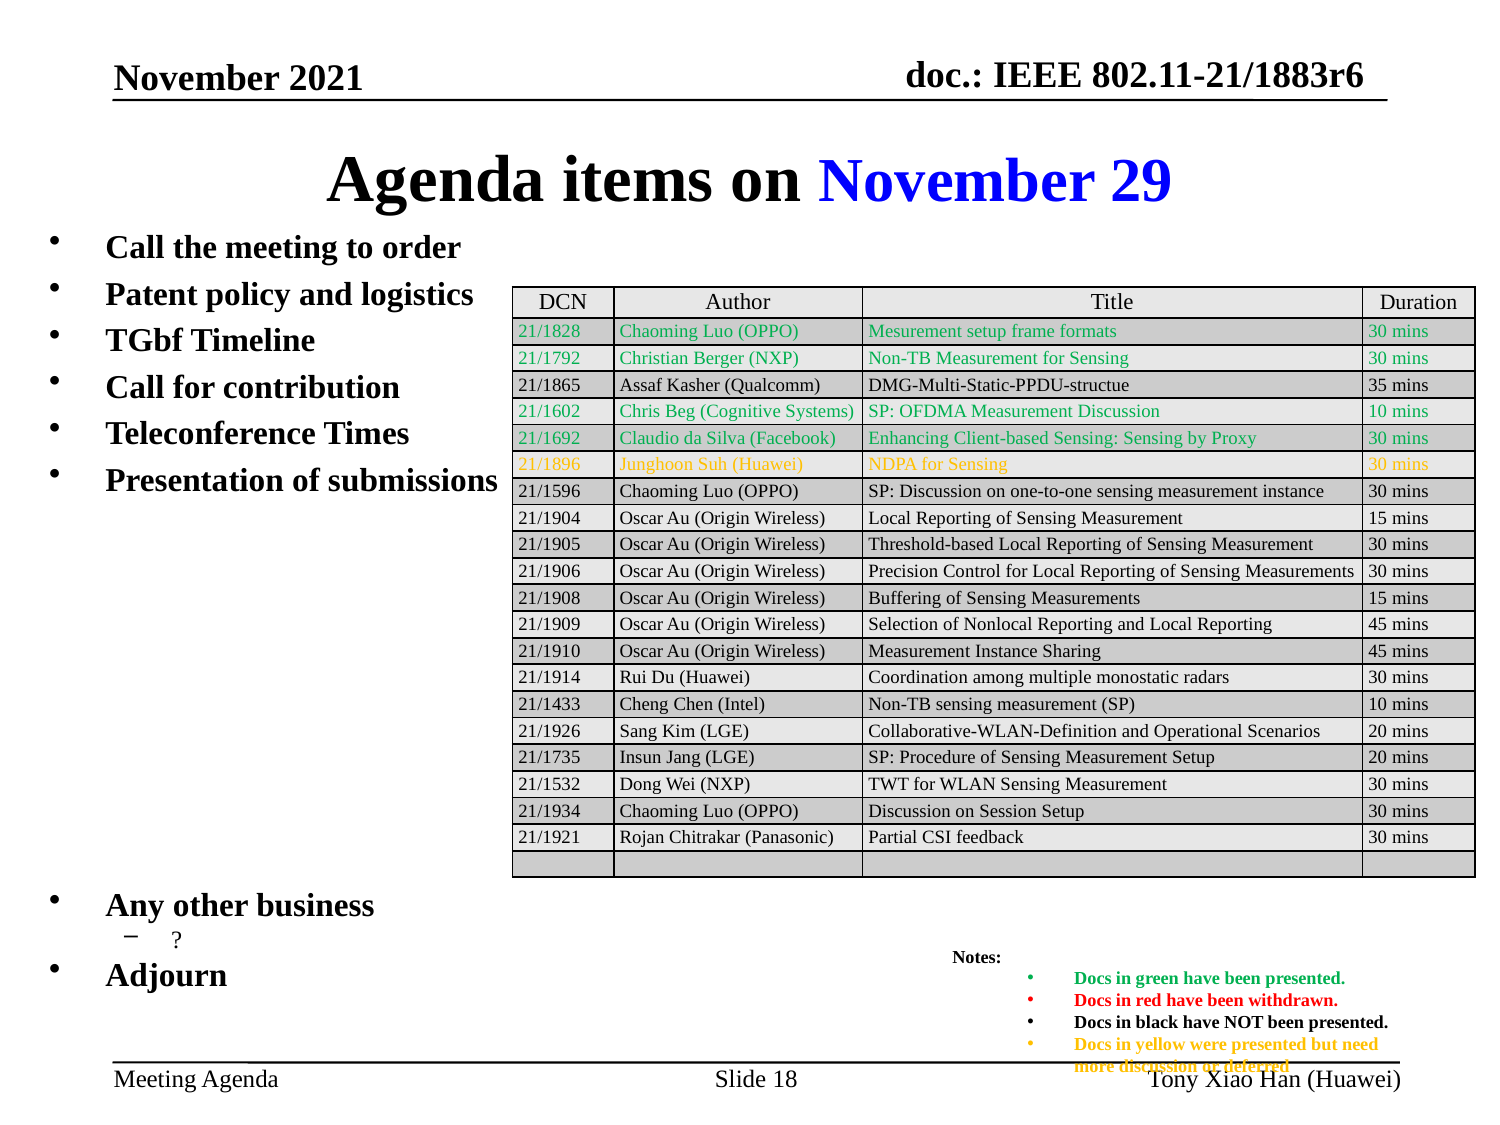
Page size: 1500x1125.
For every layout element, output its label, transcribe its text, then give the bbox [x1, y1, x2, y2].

table_cell [615, 852, 862, 876]
slide_number Slide 18 [712, 1063, 800, 1093]
table_cell Cheng Chen (Intel) [615, 692, 862, 717]
table_cell 30 mins [1363, 825, 1474, 850]
table_cell 21/1735 [513, 745, 613, 770]
table_header Duration [1363, 288, 1474, 317]
table_cell Rui Du (Huawei) [615, 665, 862, 690]
table_cell 21/1906 [513, 559, 613, 583]
table_cell Partial CSI feedback [863, 825, 1362, 850]
table_cell Christian Berger (NXP) [615, 346, 862, 370]
table_cell 20 mins [1363, 718, 1474, 743]
table_cell 10 mins [1363, 692, 1474, 717]
table_cell Local Reporting of Sensing Measurement [863, 505, 1362, 530]
table_cell [863, 852, 1362, 876]
table_cell Collaborative-WLAN-Definition and Operational Scenarios [863, 718, 1362, 743]
table_cell Non-TB Measurement for Sensing [863, 346, 1362, 370]
table_cell TWT for WLAN Sensing Measurement [863, 772, 1362, 797]
table_cell Oscar Au (Origin Wireless) [615, 612, 862, 637]
table_cell 30 mins [1363, 798, 1474, 823]
table_cell 21/1921 [513, 825, 613, 850]
table_cell Insun Jang (LGE) [615, 745, 862, 770]
table_cell 21/1934 [513, 798, 613, 823]
text_box Agenda items on November 29 [112, 87, 1388, 263]
table_cell 21/1433 [513, 692, 613, 717]
table_cell 21/1532 [513, 772, 613, 797]
table_cell 21/1926 [513, 718, 613, 743]
table_cell 21/1596 [513, 479, 613, 504]
table_cell Oscar Au (Origin Wireless) [615, 559, 862, 583]
table_cell SP: Discussion on one-to-one sensing measurement instance [863, 479, 1362, 504]
table_cell Oscar Au (Origin Wireless) [615, 532, 862, 557]
table_cell 21/1904 [513, 505, 613, 530]
table_cell 30 mins [1363, 772, 1474, 797]
table_cell DMG-Multi-Static-PPDU-structue [863, 372, 1362, 397]
table_cell SP: OFDMA Measurement Discussion [863, 399, 1362, 424]
table_header Title [863, 288, 1362, 317]
table_cell Enhancing Client-based Sensing: Sensing by Proxy [863, 425, 1362, 450]
table_cell 15 mins [1363, 585, 1474, 610]
table_cell 20 mins [1363, 745, 1474, 770]
table_cell NDPA for Sensing [863, 452, 1362, 477]
table_cell Sang Kim (LGE) [615, 718, 862, 743]
table_cell Assaf Kasher (Qualcomm) [615, 372, 862, 397]
table_cell 30 mins [1363, 532, 1474, 557]
table_cell 35 mins [1363, 372, 1474, 397]
table_cell SP: Procedure of Sensing Measurement Setup [863, 745, 1362, 770]
table_cell 21/1914 [513, 665, 613, 690]
table_cell 45 mins [1363, 639, 1474, 663]
table_cell 21/1896 [513, 452, 613, 477]
table_cell Precision Control for Local Reporting of Sensing Measurements [863, 559, 1362, 583]
table_cell [513, 852, 613, 876]
text_box Call the meeting to order Patent policy and logistics TGbf Timeline Call for contribution Teleconference Times Presentation of submissions Any other business ? Adjourn [33, 217, 1374, 1063]
table_cell Rojan Chitrakar (Panasonic) [615, 825, 862, 850]
table_cell Chaoming Luo (OPPO) [615, 798, 862, 823]
table_cell 15 mins [1363, 505, 1474, 530]
table_cell 21/1602 [513, 399, 613, 424]
table_cell Oscar Au (Origin Wireless) [615, 505, 862, 530]
table_cell Selection of Nonlocal Reporting and Local Reporting [863, 612, 1362, 637]
table_cell Mesurement setup frame formats [863, 319, 1362, 344]
table_cell 21/1865 [513, 372, 613, 397]
table_cell 21/1910 [513, 639, 613, 663]
table_cell 30 mins [1363, 665, 1474, 690]
table_cell Threshold-based Local Reporting of Sensing Measurement [863, 532, 1362, 557]
table_cell Claudio da Silva (Facebook) [615, 425, 862, 450]
table_cell 30 mins [1363, 425, 1474, 450]
table_cell Oscar Au (Origin Wireless) [615, 639, 862, 663]
table_cell 10 mins [1363, 399, 1474, 424]
table_cell 45 mins [1363, 612, 1474, 637]
table_cell 30 mins [1363, 319, 1474, 344]
table_cell 21/1828 [513, 319, 613, 344]
table_cell Discussion on Session Setup [863, 798, 1362, 823]
table_cell Oscar Au (Origin Wireless) [615, 585, 862, 610]
table_cell 30 mins [1363, 559, 1474, 583]
table_cell 21/1792 [513, 346, 613, 370]
text_box Notes: Docs in green have been presented. Docs in red have been withdrawn. Docs in black have NOT been presented. Docs in yellow were presented but need more discussion or deferred [937, 937, 1425, 1088]
table_cell Chris Beg (Cognitive Systems) [615, 399, 862, 424]
table_cell 30 mins [1363, 346, 1474, 370]
table_cell Dong Wei (NXP) [615, 772, 862, 797]
table_header Author [615, 288, 862, 317]
table_cell Buffering of Sensing Measurements [863, 585, 1362, 610]
table_cell 21/1908 [513, 585, 613, 610]
footer Tony Xiao Han (Huawei) [999, 1088, 1402, 1093]
table_cell Coordination among multiple monostatic radars [863, 665, 1362, 690]
table_cell [1363, 852, 1474, 876]
table_cell 21/1909 [513, 612, 613, 637]
table_header DCN [513, 288, 613, 317]
table_cell Non-TB sensing measurement (SP) [863, 692, 1362, 717]
table_cell 21/1692 [513, 425, 613, 450]
table_cell 30 mins [1363, 479, 1474, 504]
table_cell 21/1905 [513, 532, 613, 557]
table_cell Chaoming Luo (OPPO) [615, 479, 862, 504]
table_cell Measurement Instance Sharing [863, 639, 1362, 663]
table_cell Chaoming Luo (OPPO) [615, 319, 862, 344]
table_cell Junghoon Suh (Huawei) [615, 452, 862, 477]
table_cell 30 mins [1363, 452, 1474, 477]
